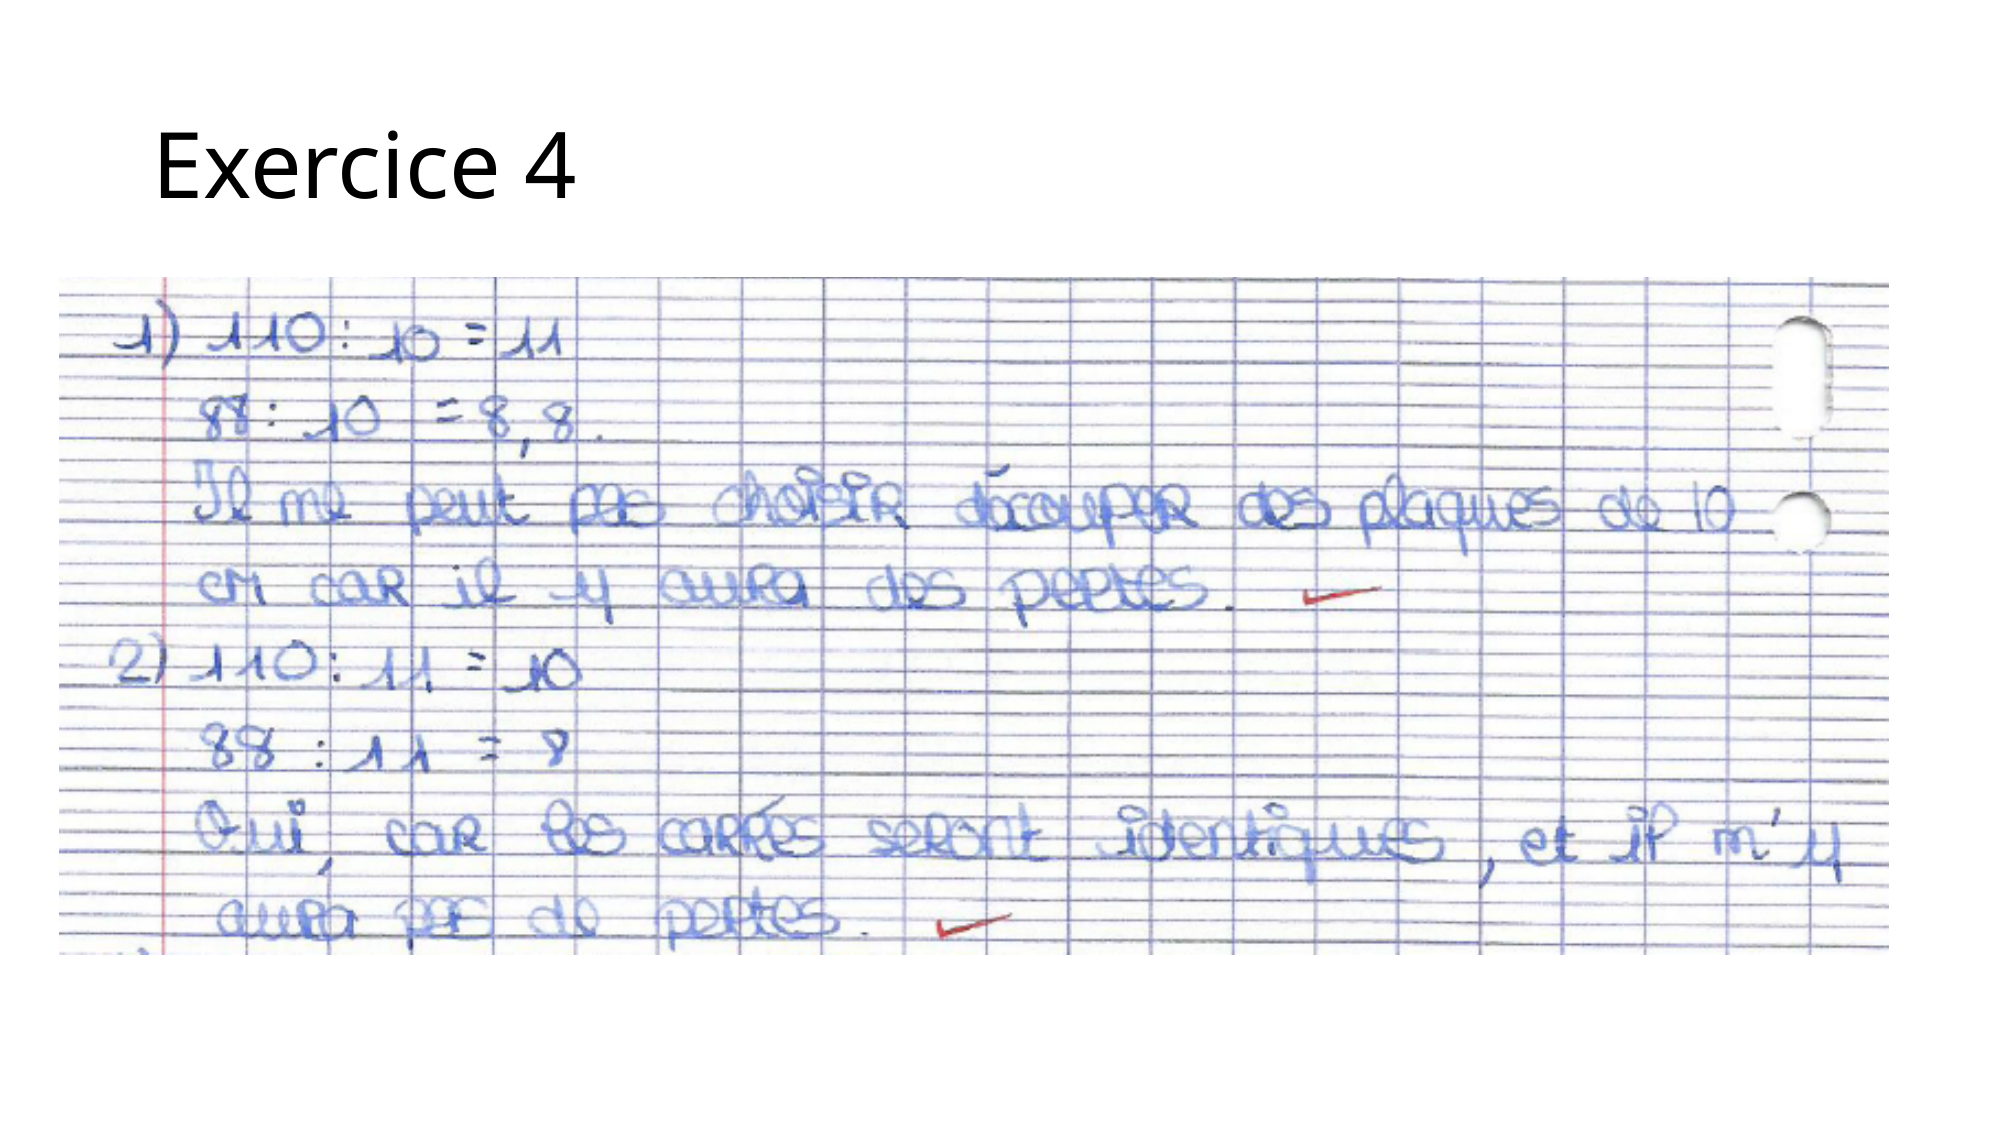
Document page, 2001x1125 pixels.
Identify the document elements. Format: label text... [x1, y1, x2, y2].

picture [59, 277, 1889, 956]
title Exercice 4 [137, 59, 1863, 277]
